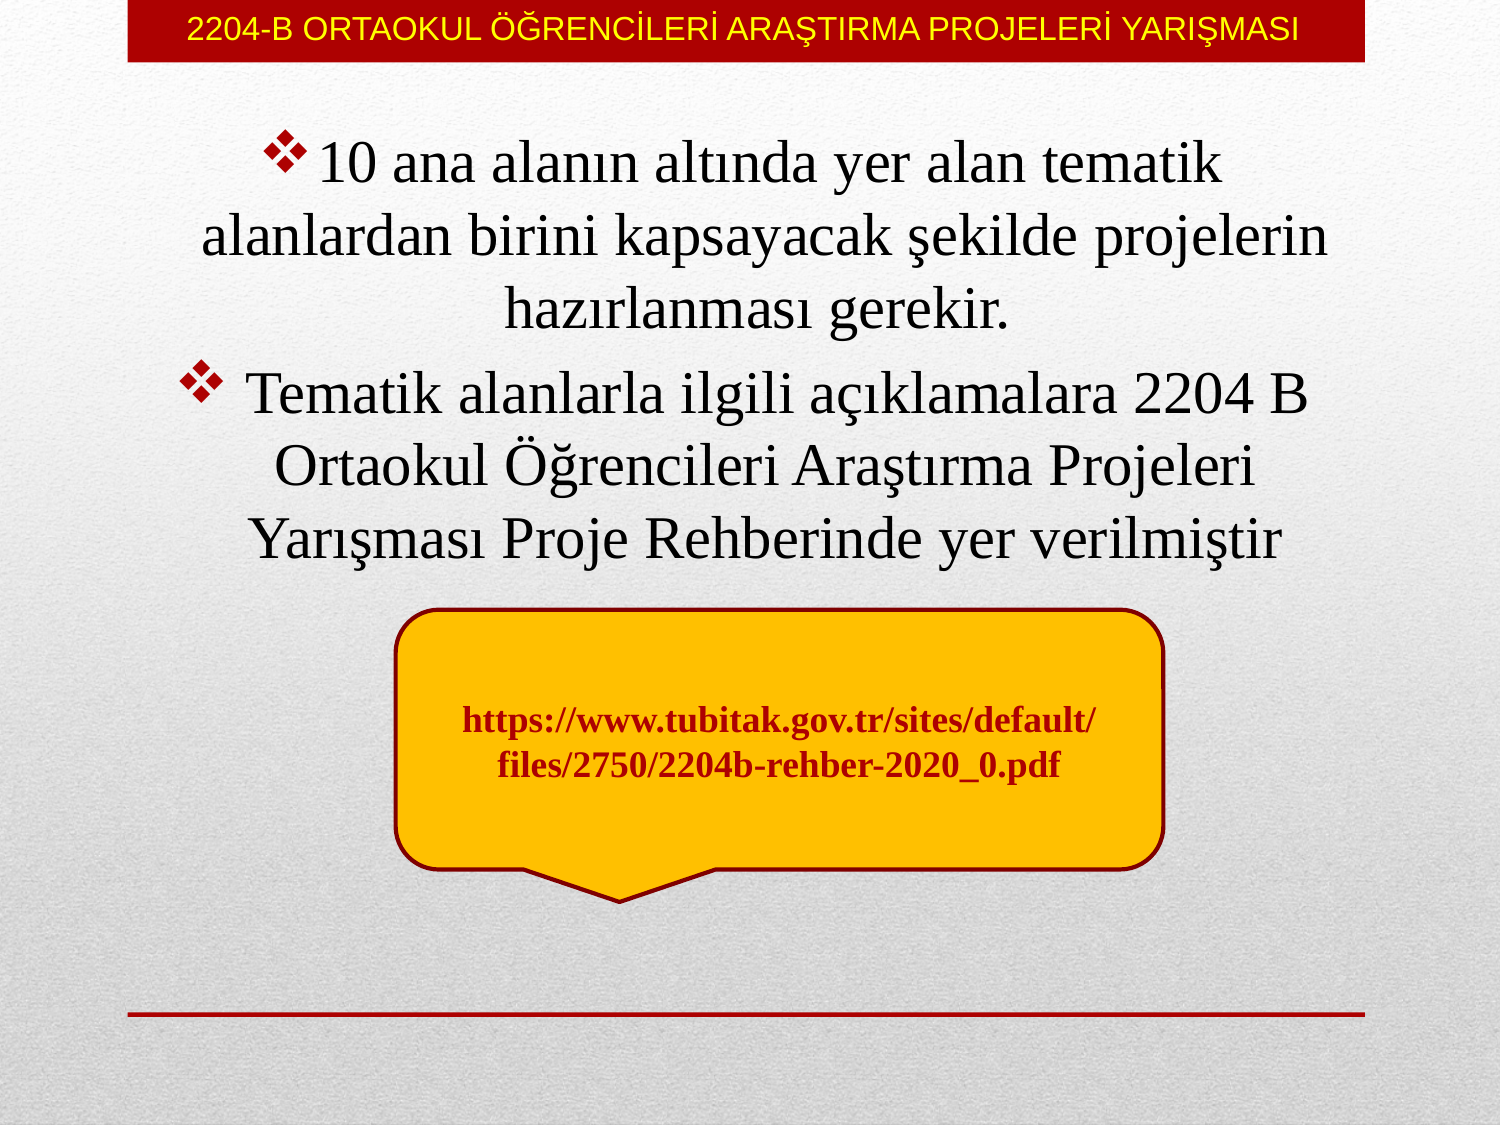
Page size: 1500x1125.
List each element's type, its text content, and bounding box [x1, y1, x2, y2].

text_box https://www.tubitak.gov.tr/sites/default/files/2750/2204b-rehber-2020_0.pdf [393, 607, 1166, 904]
list 10 ana alanın altında yer alan tematik alanlardan birini kapsayacak şekilde projelerin hazırlanması gerekir. Tematik alanlarla ilgili açıklamalara 2204 B Ortaokul Öğrencileri Araştırma Projeleri Yarışması Proje Rehberinde yer verilmiştir [125, 112, 1363, 750]
text_box 2204-B ORTAOKUL ÖĞRENCİLERİ ARAŞTIRMA PROJELERİ YARIŞMASI [123, 0, 1365, 55]
